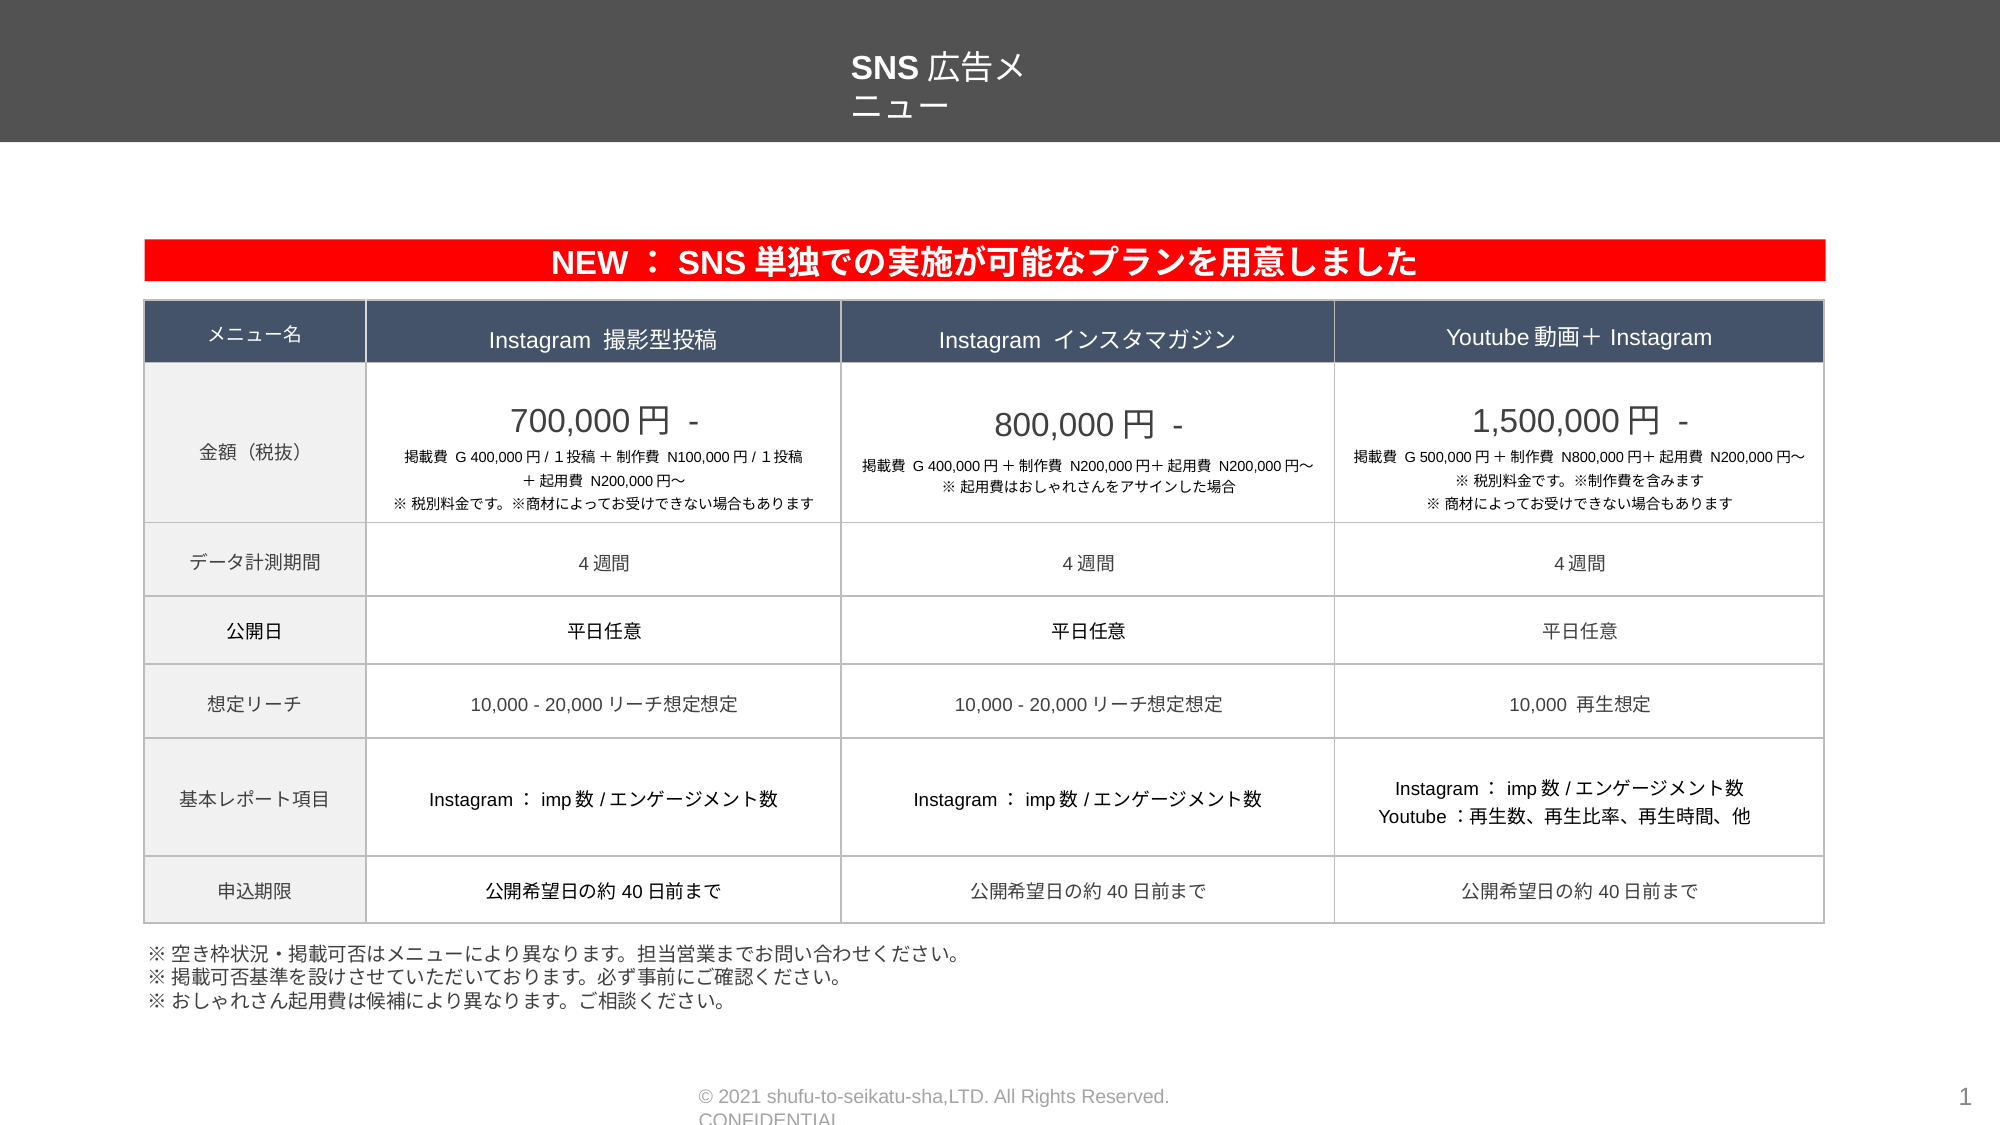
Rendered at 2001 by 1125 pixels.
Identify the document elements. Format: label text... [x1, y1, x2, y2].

table_cell 公開日 [145, 597, 365, 663]
slide_number 1 [1953, 1075, 1994, 1125]
table_cell 公開希望日の約40日前まで [1335, 857, 1823, 922]
table_cell 800,000円 - 掲載費 G 400,000円 ＋ 制作費 N200,000円＋ 起用費 N200,000円～ ※起用費はおしゃれさんをアサインした場合 [842, 363, 1334, 522]
table_cell 10,000 - 20,000リーチ想定想定 [367, 665, 840, 737]
text_box [0, 0, 2000, 143]
table_cell データ計測期間 [145, 523, 365, 595]
table_cell Instagram：imp数/エンゲージメント数 [842, 739, 1334, 855]
text_box NEW：SNS単独での実施が可能なプランを用意しました [144, 239, 1826, 282]
table_cell 10,000 再生想定 [1335, 665, 1823, 737]
table_cell 平日任意 [367, 597, 840, 663]
table_cell 平日任意 [842, 597, 1334, 663]
table_cell 10,000 - 20,000リーチ想定想定 [842, 665, 1334, 737]
title SNS広告メニュー [847, 43, 1123, 234]
table_cell 4週間 [367, 523, 840, 595]
table_cell 公開希望日の約40日前まで [842, 857, 1334, 922]
table_cell Instagram：imp数/エンゲージメント数 Youtube：再生数、再生比率、再生時間、他 [1335, 739, 1823, 855]
table_header Youtube動画＋Instagram [1335, 301, 1823, 362]
table_cell 平日任意 [1335, 597, 1823, 663]
table_cell 4週間 [842, 523, 1334, 595]
table_cell 想定リーチ [145, 665, 365, 737]
table_cell 公開希望日の約40日前まで [367, 857, 840, 922]
table_cell 基本レポート項目 [145, 739, 365, 855]
table_cell Instagram：imp数/エンゲージメント数 [367, 739, 840, 855]
footer © 2021 shufu-to-seikatu-sha,LTD. All Rights Reserved. CONFIDENTIAL. [695, 1084, 1304, 1125]
text_box ※空き枠状況・掲載可否はメニューにより異なります。担当営業までお問い合わせください。 ※掲載可否基準を設けさせていただいております。必ず事前にご確認ください。 ※おしゃれさん起用費は候補により異なります。ご相談ください。 [144, 940, 973, 1013]
table_cell 申込期限 [145, 857, 365, 922]
table_header Instagram 撮影型投稿 [367, 301, 840, 362]
table_cell 金額（税抜） [145, 363, 365, 522]
table_header Instagram インスタマガジン [842, 301, 1334, 362]
table_cell 1,500,000円 - 掲載費 G 500,000円 ＋ 制作費 N800,000円＋ 起用費 N200,000円～ ※税別料金です。※制作費を含みます ※商材によってお受けできない場合もあります [1335, 363, 1823, 522]
table_cell 700,000円 - 掲載費 G 400,000円/１投稿 ＋ 制作費 N100,000円/１投稿 ＋ 起用費 N200,000円～ ※税別料金です。※商材によってお受けできない場合もあります [367, 363, 840, 522]
table_header メニュー名 [145, 301, 365, 362]
table_cell 4週間 [1335, 523, 1823, 595]
